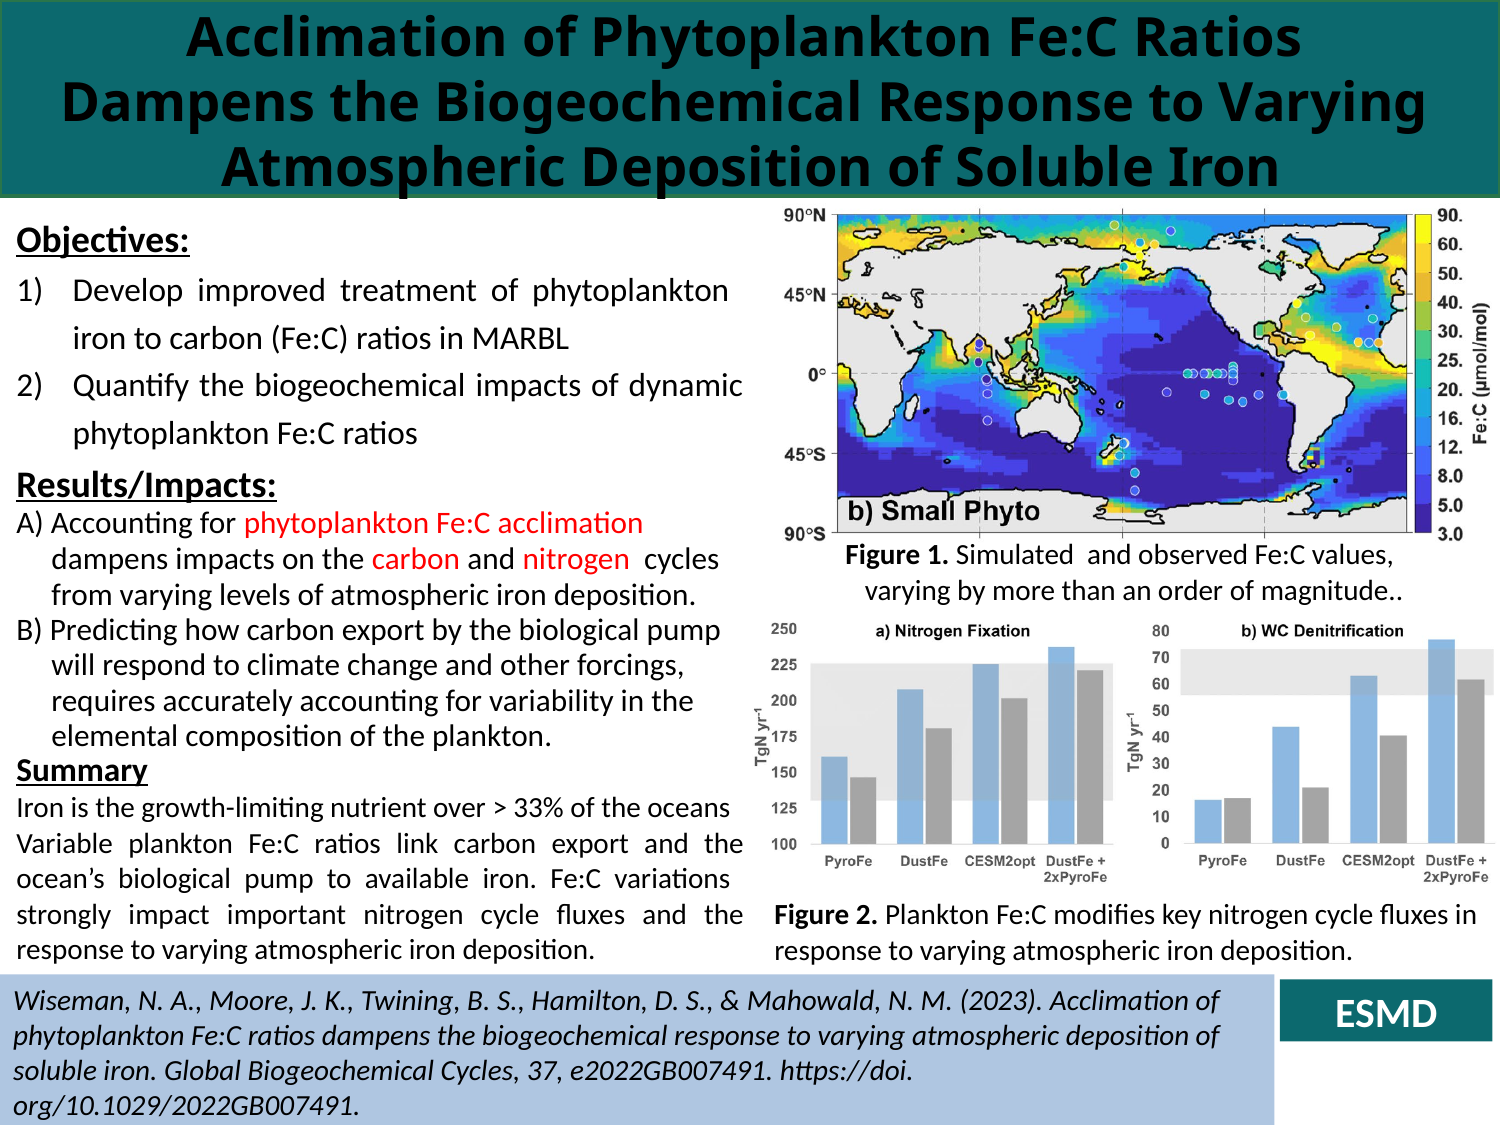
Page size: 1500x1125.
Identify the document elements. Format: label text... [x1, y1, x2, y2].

text_box Wiseman, N. A., Moore, J. K., Twining, B. S., Hamilton, D. S., & Mahowald, N. M. (2023). Acclimation of phytoplankton Fe:C ratios dampens the biogeochemical response to varying atmospheric deposition of soluble iron. Global Biogeochemical Cycles, 37, e2022GB007491. https://doi. org/10.1029/2022GB007491. [0, 974, 1275, 1125]
text_box Figure 2. Plankton Fe:C modifies key nitrogen cycle fluxes in response to varying atmospheric iron deposition. [759, 898, 1493, 974]
text_box ESMD [1279, 979, 1493, 1042]
text_box Objectives: Develop improved treatment of phytoplankton iron to carbon (Fe:C) ratios in MARBL Quantify the biogeochemical impacts of dynamic phytoplankton Fe:C ratios Results/Impacts: A) Accounting for phytoplankton Fe:C acclimation dampens impacts on the carbon and nitrogen cycles from varying levels of atmospheric iron deposition. B) Predicting how carbon export by the biological pump will respond to climate change and other forcings, requires accurately accounting for variability in the elemental composition of the plankton. Summary Iron is the growth-limiting nutrient over > 33% of the oceans Variable plankton Fe:C ratios link carbon export and the ocean’s biological pump to available iron. Fe:C variations strongly impact important nitrogen cycle fluxes and the response to varying atmospheric iron deposition. [1, 204, 759, 973]
picture [742, 609, 1500, 891]
picture [779, 203, 1500, 543]
title Acclimation of Phytoplankton Fe:C Ratios Dampens the Biogeochemical Response to Varying Atmospheric Deposition of Soluble Iron [5, 12, 1499, 187]
text_box [0, 0, 1500, 198]
text_box Figure 1. Simulated and observed Fe:C values, varying by more than an order of magnitude.. [830, 551, 1474, 608]
